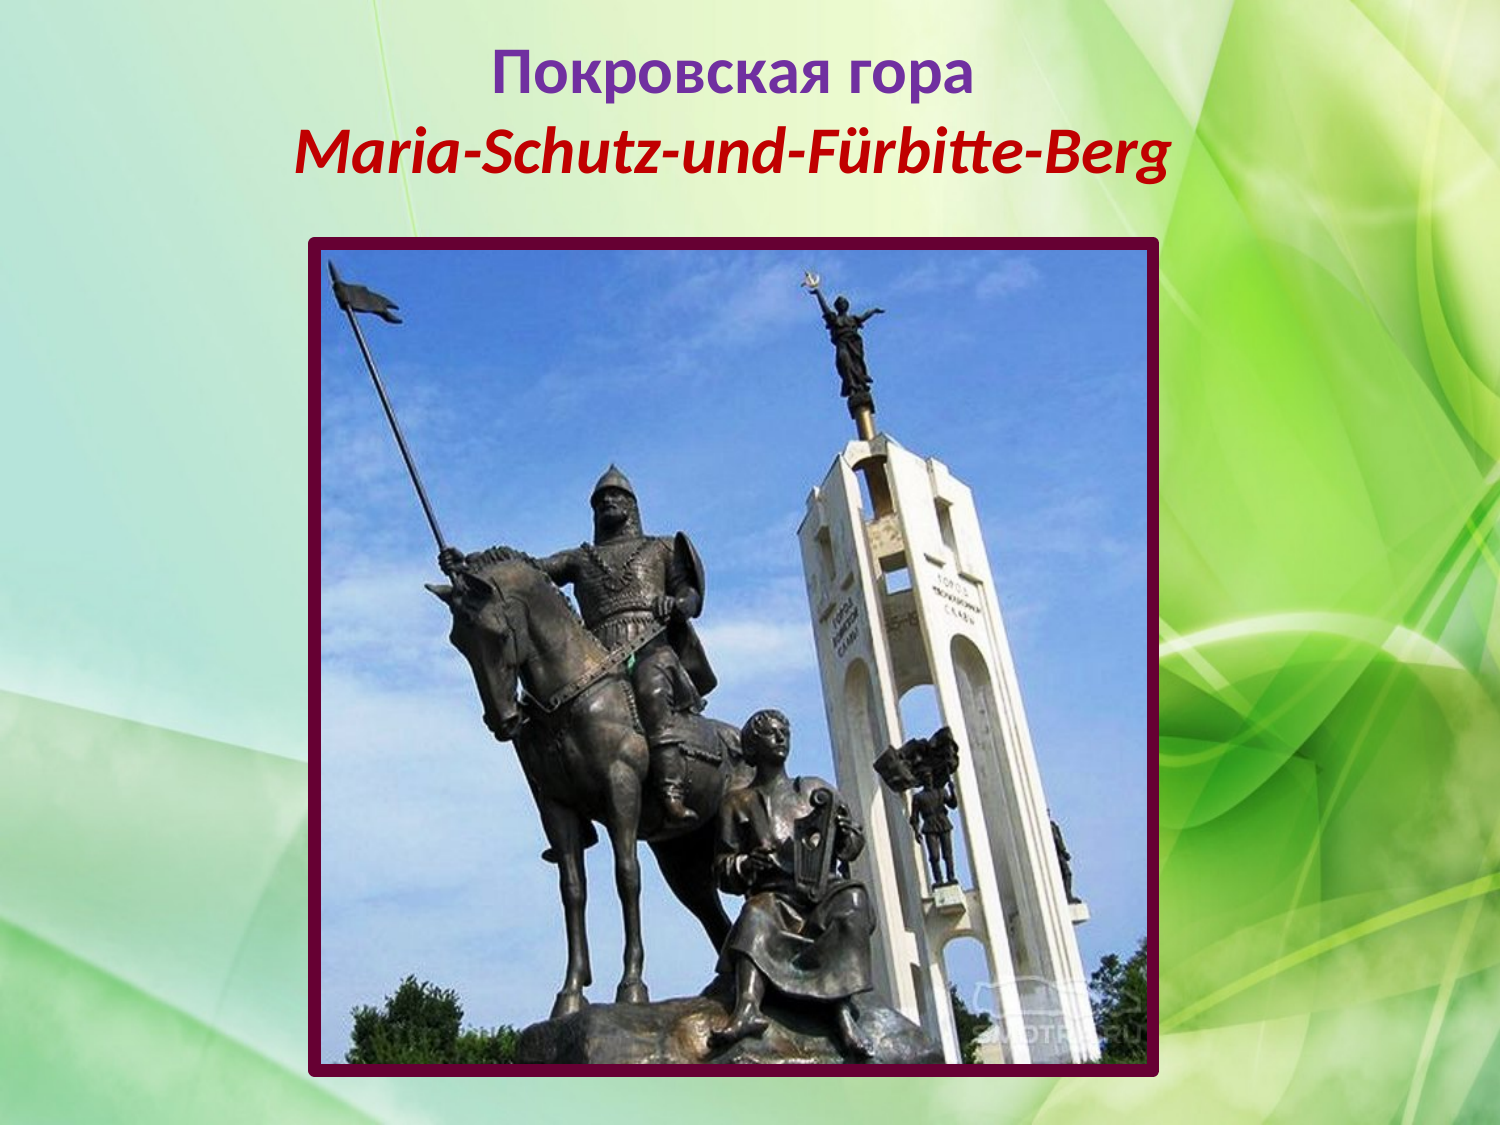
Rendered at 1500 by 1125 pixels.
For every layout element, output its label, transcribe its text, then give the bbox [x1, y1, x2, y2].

text_box [312, 241, 1155, 1072]
picture [0, 0, 1500, 1125]
text_box Покровская гора Maria-Schutz-und-Fürbitte-Berg [225, 19, 1242, 194]
